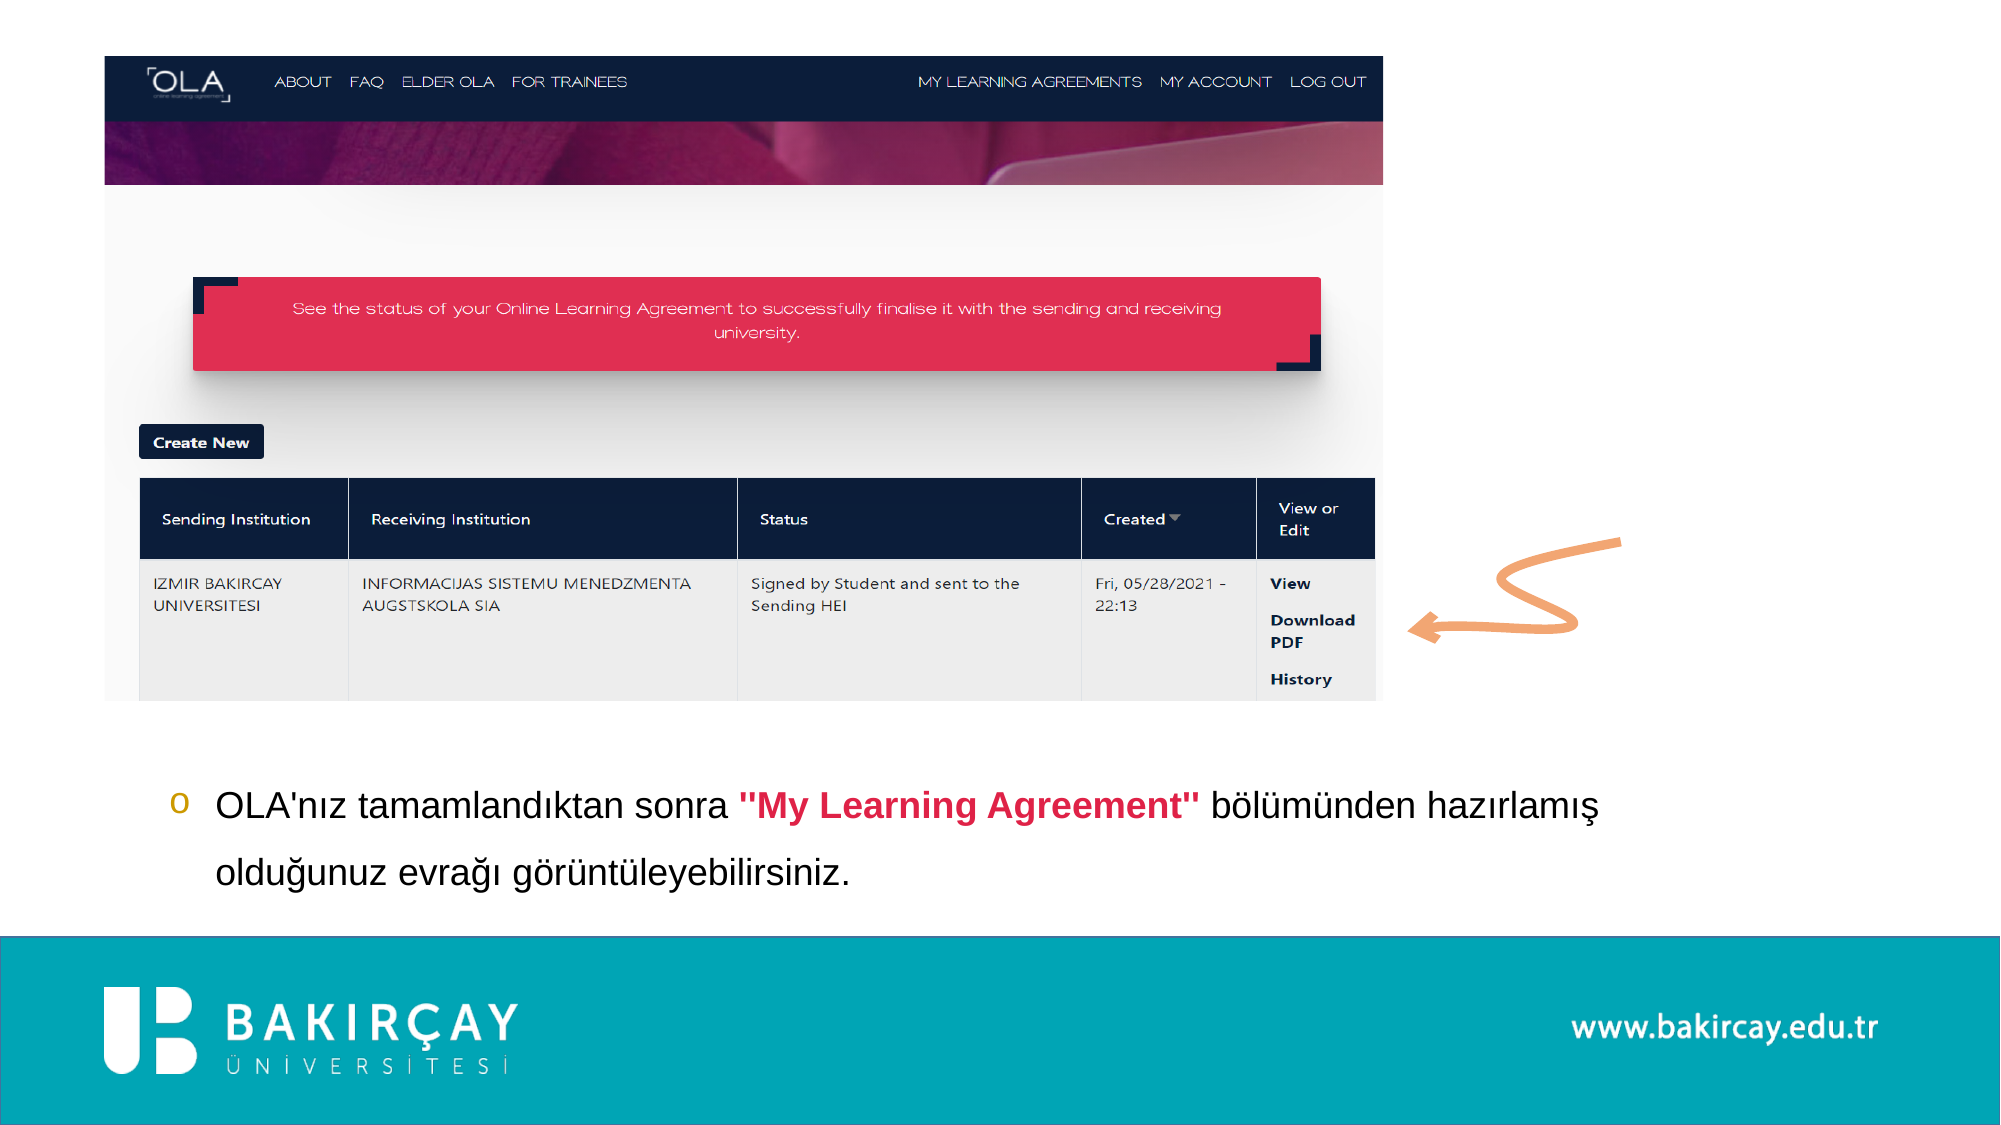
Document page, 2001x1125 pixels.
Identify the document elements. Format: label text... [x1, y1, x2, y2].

text_box [0, 936, 2000, 1125]
picture [1571, 1012, 1878, 1047]
picture [104, 987, 518, 1074]
text_box [1407, 541, 1621, 636]
picture [104, 56, 1384, 701]
text_box OLA'nız tamamlandıktan sonra ''My Learning Agreement'' bölümünden hazırlamış olduğunuz evrağı görüntüleyebilirsiniz. [153, 750, 1776, 901]
